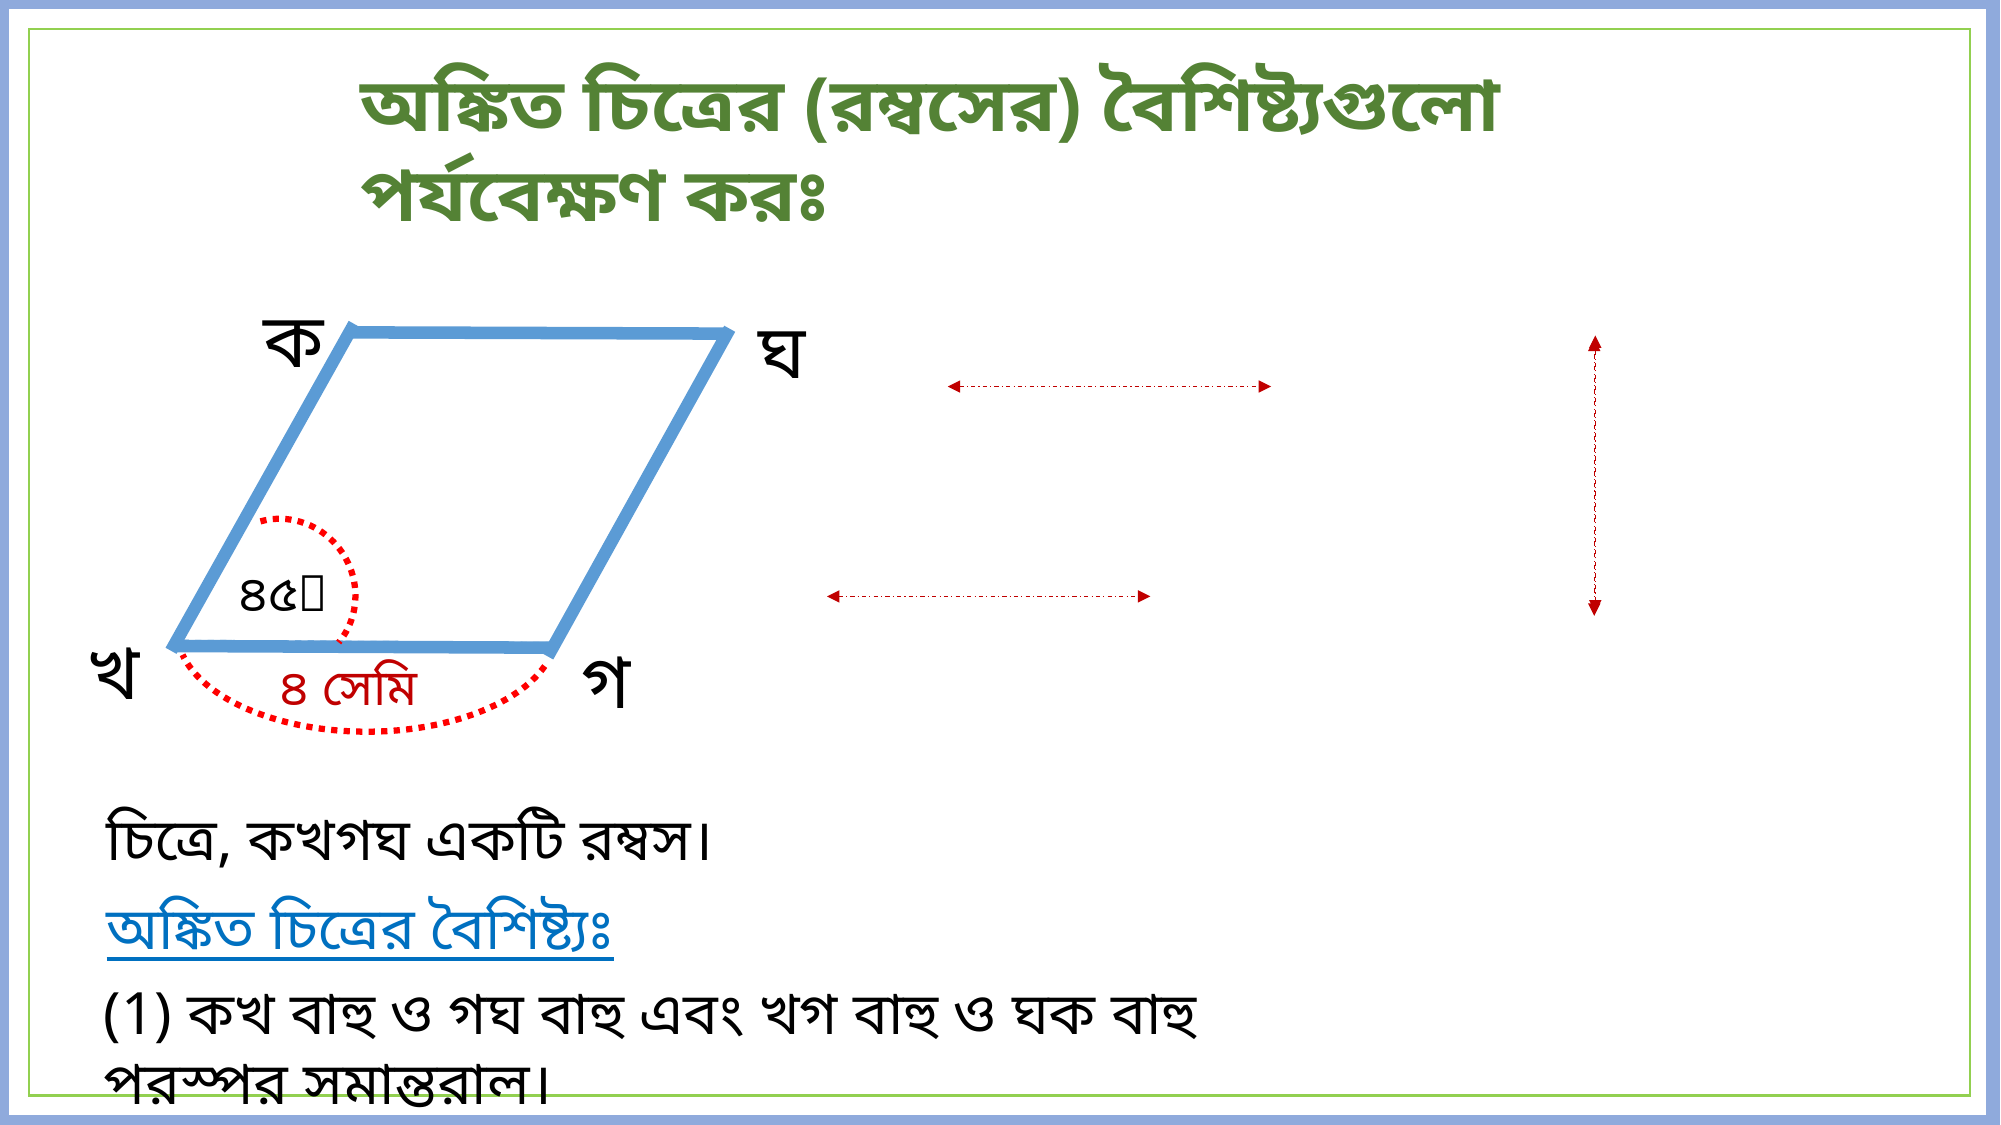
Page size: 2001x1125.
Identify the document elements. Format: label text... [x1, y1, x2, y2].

text_box ৪ সেমি [264, 648, 433, 724]
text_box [173, 328, 728, 648]
text_box চিত্রে, কখগঘ একটি রম্বস। [91, 794, 776, 880]
text_box (1) কখ বাহু ও গঘ বাহু এবং খগ বাহু ও ঘক বাহু পরস্পর সমান্তরাল। [89, 969, 1363, 1124]
text_box [0, 0, 1996, 1125]
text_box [547, 328, 730, 657]
text_box অঙ্কিত চিত্রের বৈশিষ্ট্যঃ [91, 883, 776, 969]
text_box [292, 648, 546, 733]
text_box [171, 323, 355, 651]
text_box [182, 651, 264, 717]
text_box অঙ্কিত চিত্রের (রম্বসের) বৈশিষ্ট্যগুলো পর্যবেক্ষণ করঃ [345, 49, 1768, 245]
